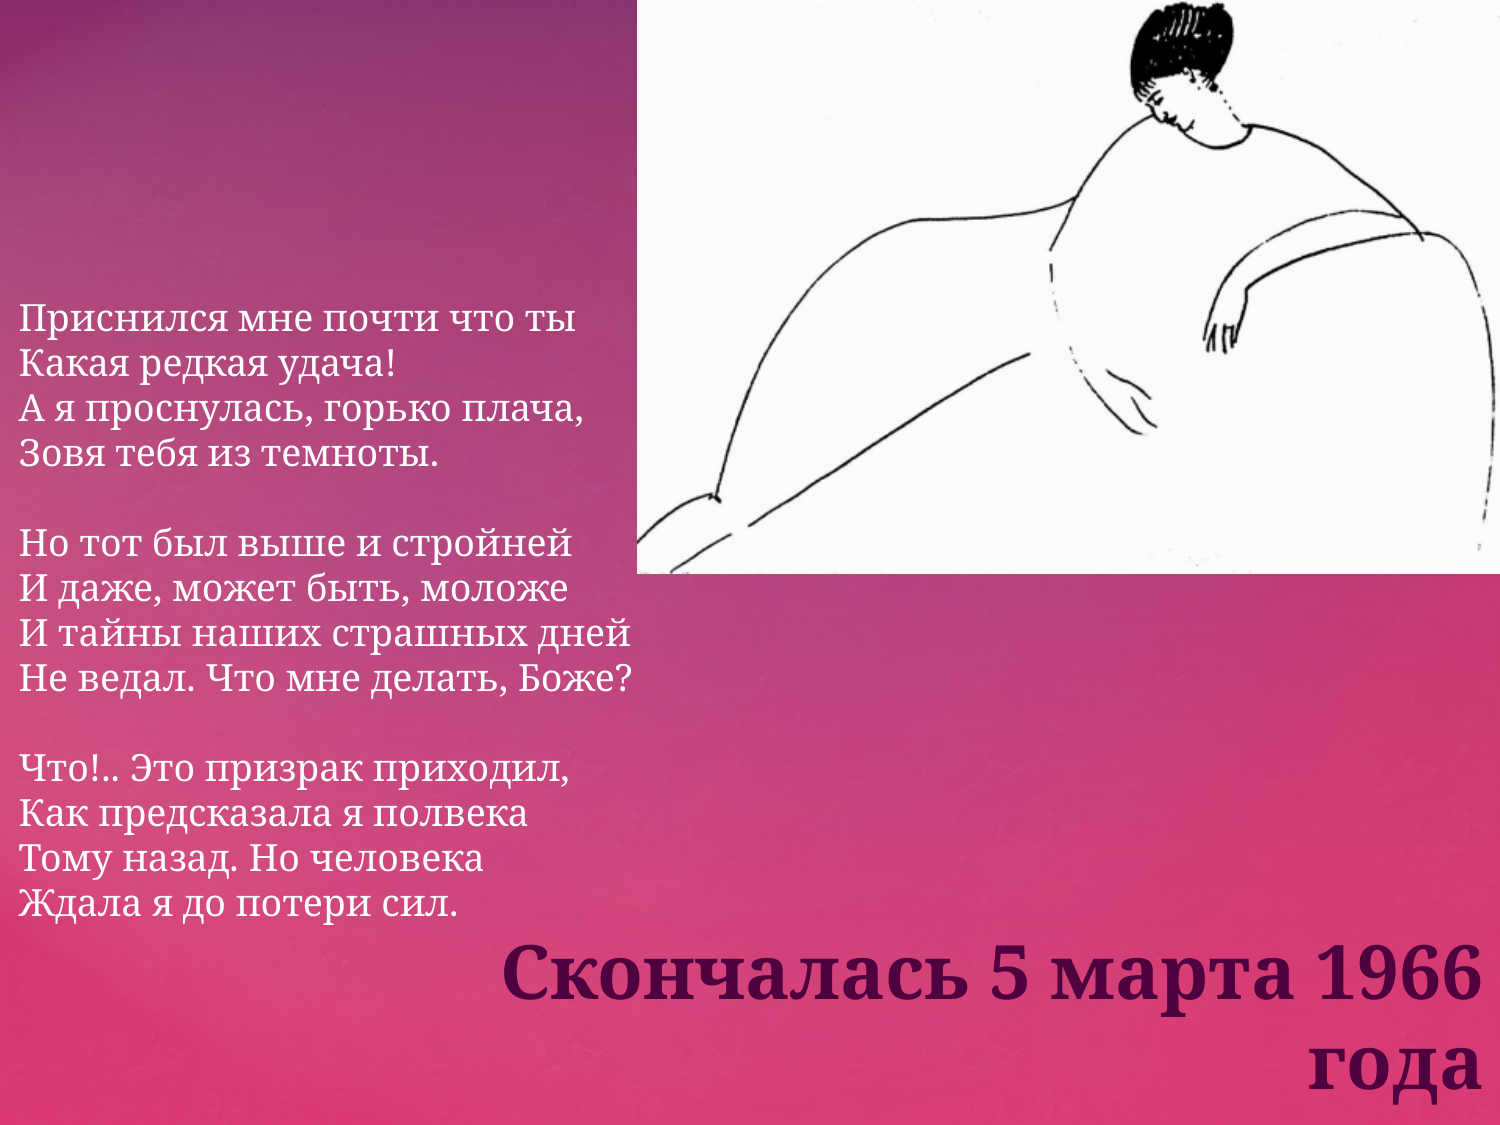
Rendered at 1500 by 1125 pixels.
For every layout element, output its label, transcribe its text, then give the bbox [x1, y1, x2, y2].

text_box Скончалась 5 марта 1966 года [294, 916, 1500, 1112]
text_box Приснился мне почти что ты Какая редкая удача! А я проснулась, горько плача, Зовя тебя из темноты. Но тот был выше и стройней И даже, может быть, моложе И тайны наших страшных дней Не ведал. Что мне делать, Боже? Что!.. Это призрак приходил, Как предсказала я полвека Тому назад. Но человека Ждала я до потери сил. [3, 286, 754, 932]
picture [636, 0, 1500, 574]
